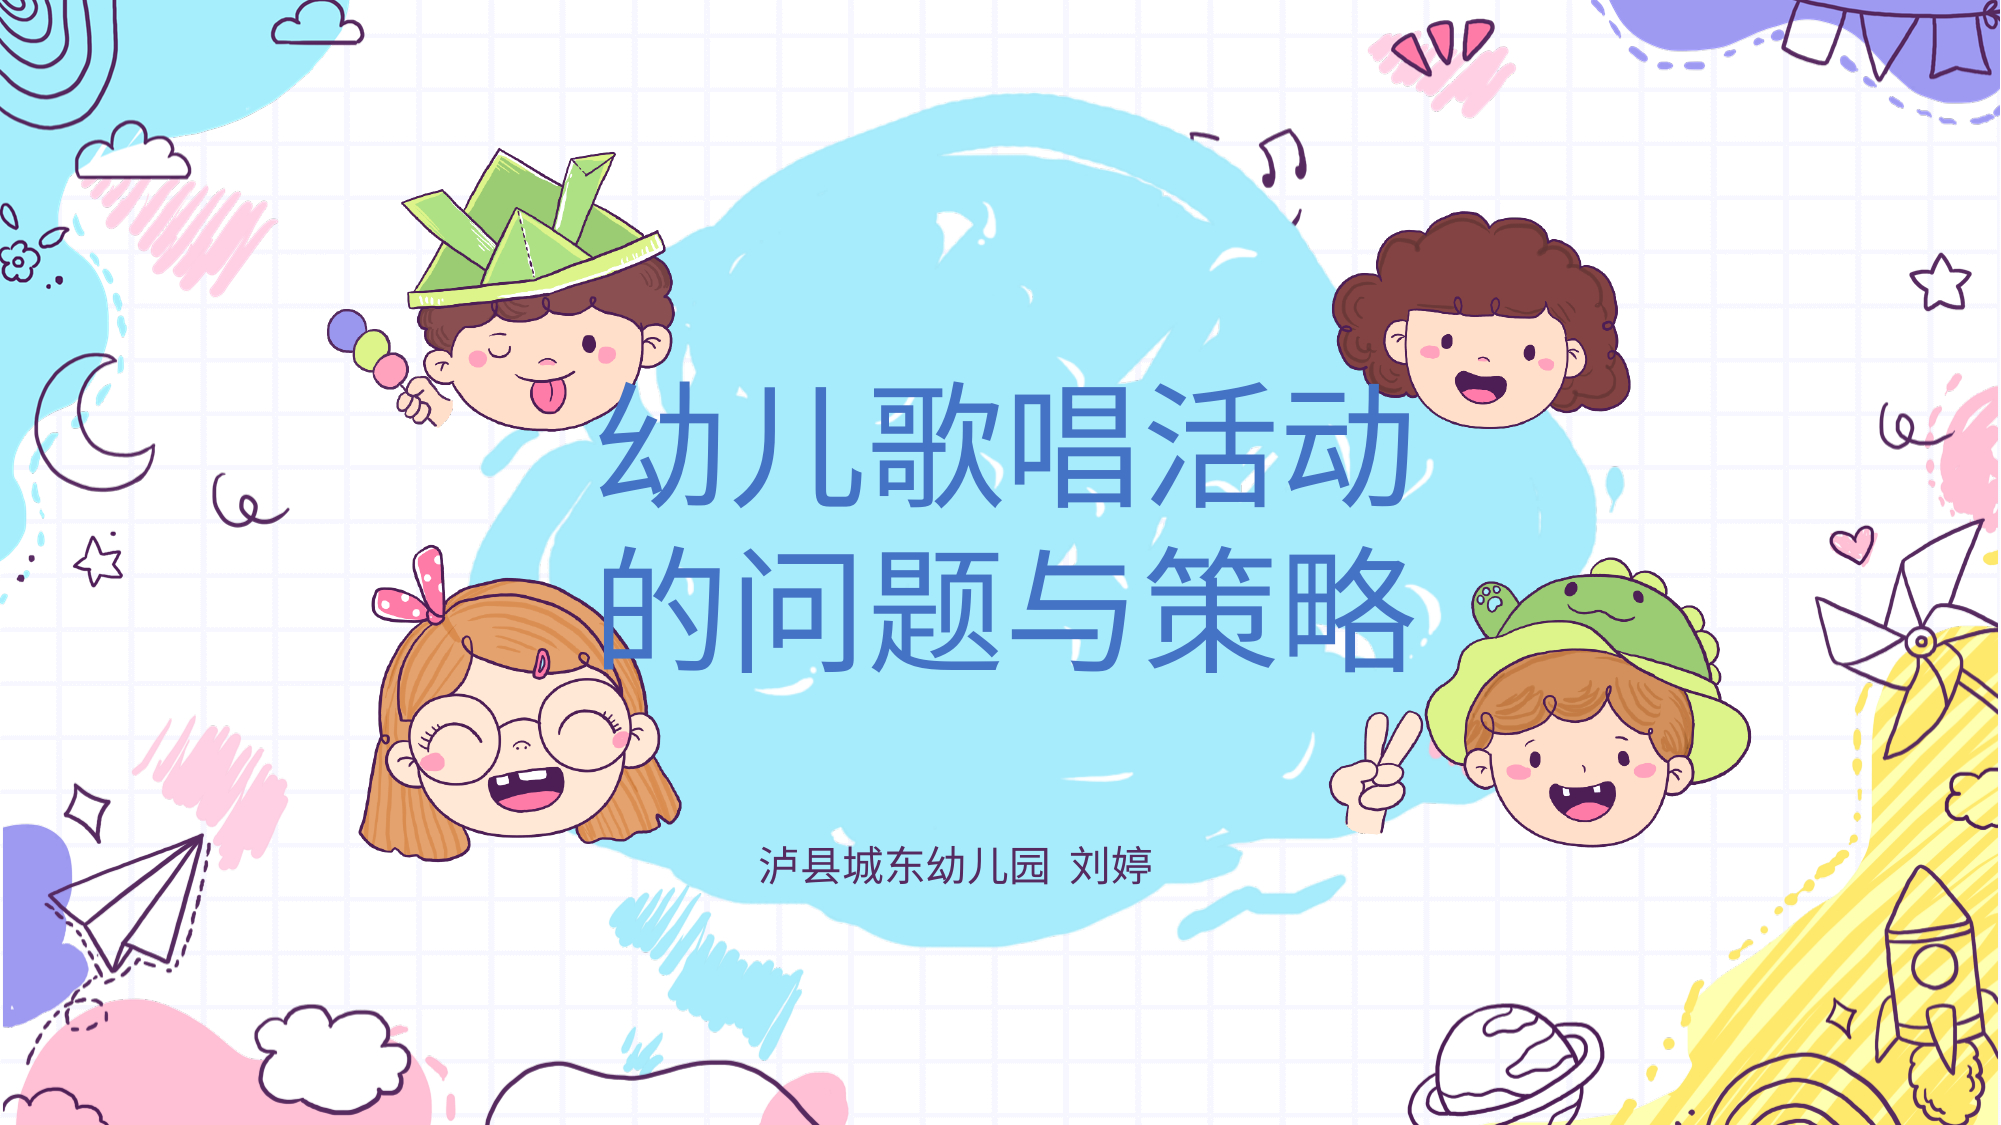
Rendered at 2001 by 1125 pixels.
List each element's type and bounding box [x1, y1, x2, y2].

text_box [0, 0, 2000, 1125]
picture [291, 64, 1765, 990]
